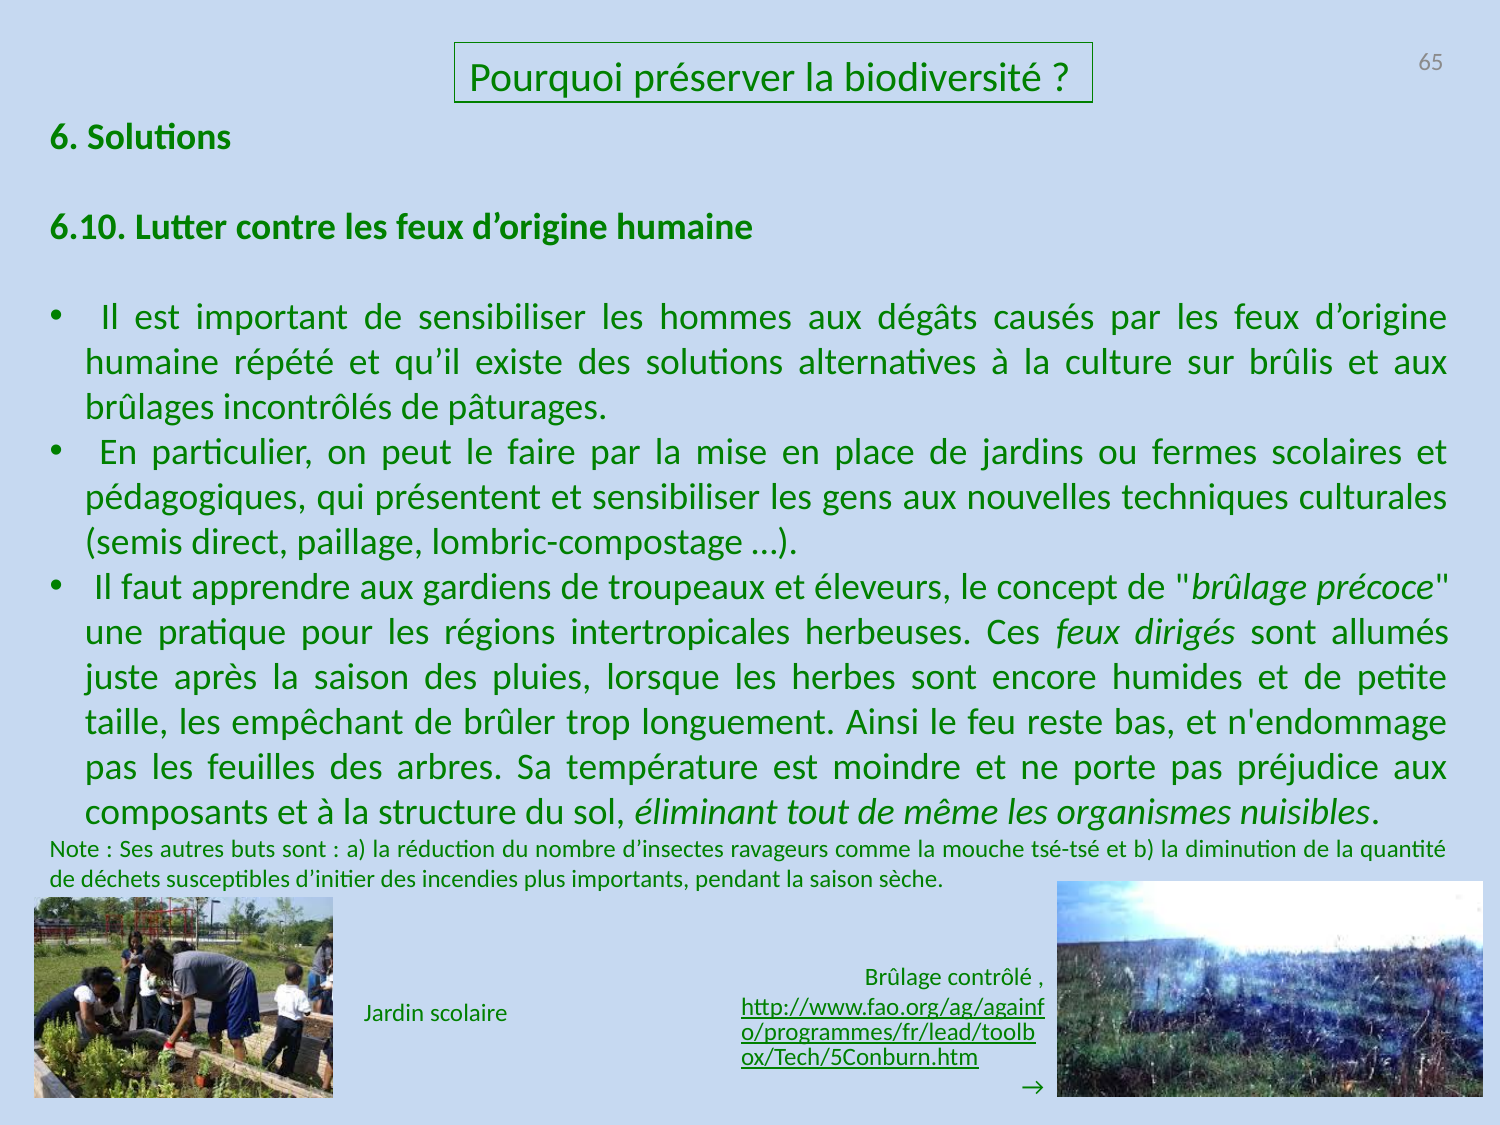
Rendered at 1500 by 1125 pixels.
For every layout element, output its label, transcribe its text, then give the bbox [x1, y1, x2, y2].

text_box 6. Solutions 6.10. Lutter contre les feux d’origine humaine Il est important de sensibiliser les hommes aux dégâts causés par les feux d’origine humaine répété et qu’il existe des solutions alternatives à la culture sur brûlis et aux brûlages incontrôlés de pâturages. En particulier, on peut le faire par la mise en place de jardins ou fermes scolaires et pédagogiques, qui présentent et sensibiliser les gens aux nouvelles techniques culturales (semis direct, paillage, lombric-compostage …). Il faut apprendre aux gardiens de troupeaux et éleveurs, le concept de "brûlage précoce" une pratique pour les régions intertropicales herbeuses. Ces feux dirigés sont allumés juste après la saison des pluies, lorsque les herbes sont encore humides et de petite taille, les empêchant de brûler trop longuement. Ainsi le feu reste bas, et n'endommage pas les feuilles des arbres. Sa température est moindre et ne porte pas préjudice aux composants et à la structure du sol, éliminant tout de même les organismes nuisibles. Note : Ses autres buts sont : a) la réduction du nombre d’insectes ravageurs comme la mouche tsé-tsé et b) la diminution de la quantité de déchets susceptibles d’initier des incendies plus importants, pendant la saison sèche. [34, 104, 1465, 930]
text_box Brûlage contrôlé , http://www.fao.org/ag/againfo/programmes/fr/lead/toolbox/Tech/5Conburn.htm → [726, 953, 1051, 1058]
text_box Jardin scolaire [349, 989, 523, 1034]
text_box Pourquoi préserver la biodiversité ? [454, 42, 1093, 102]
picture [34, 897, 333, 1098]
slide_number 65 [1108, 31, 1459, 91]
picture [1056, 881, 1483, 1098]
